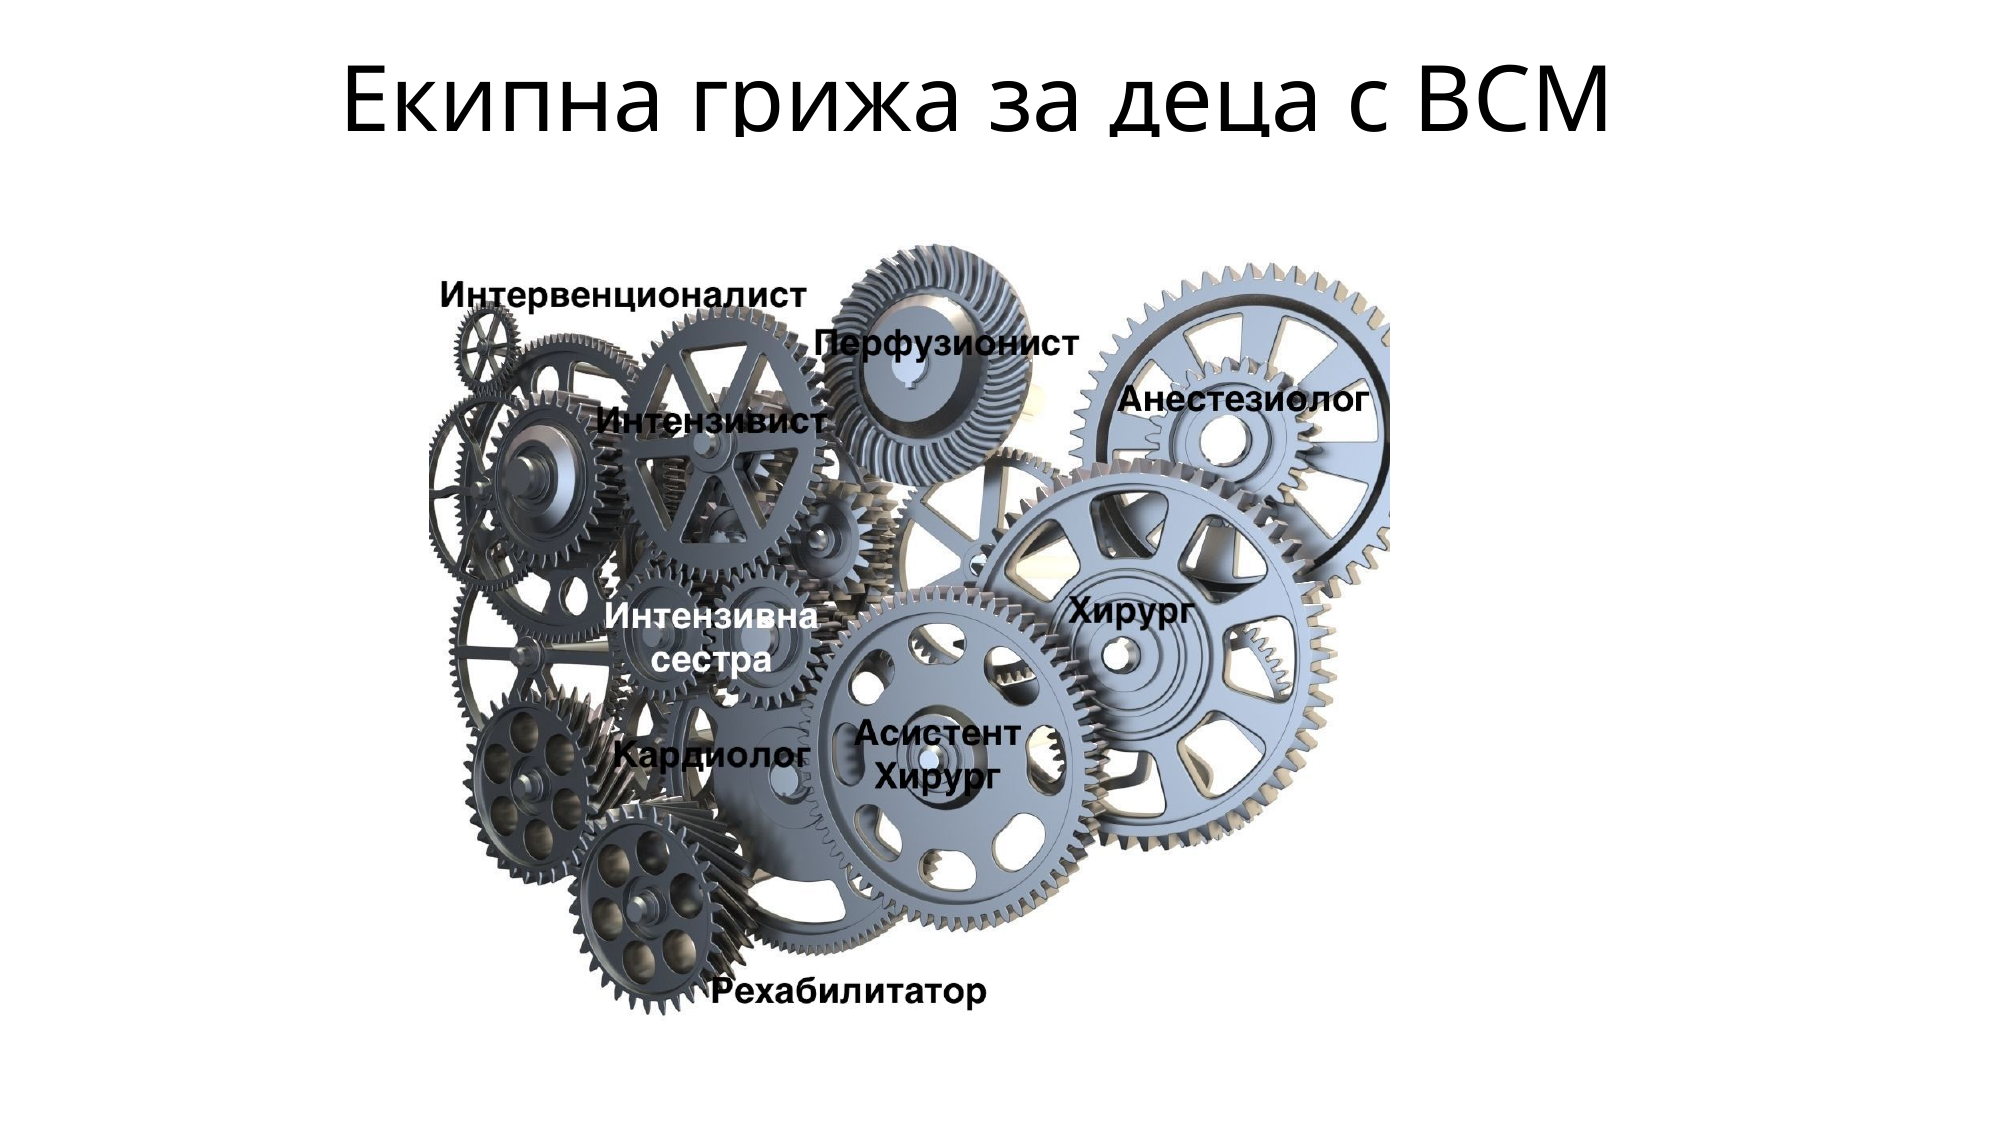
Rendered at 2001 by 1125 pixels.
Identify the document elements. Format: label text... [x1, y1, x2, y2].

picture [429, 137, 1390, 1098]
title Екипна грижа за деца с ВСМ [324, 41, 1675, 163]
